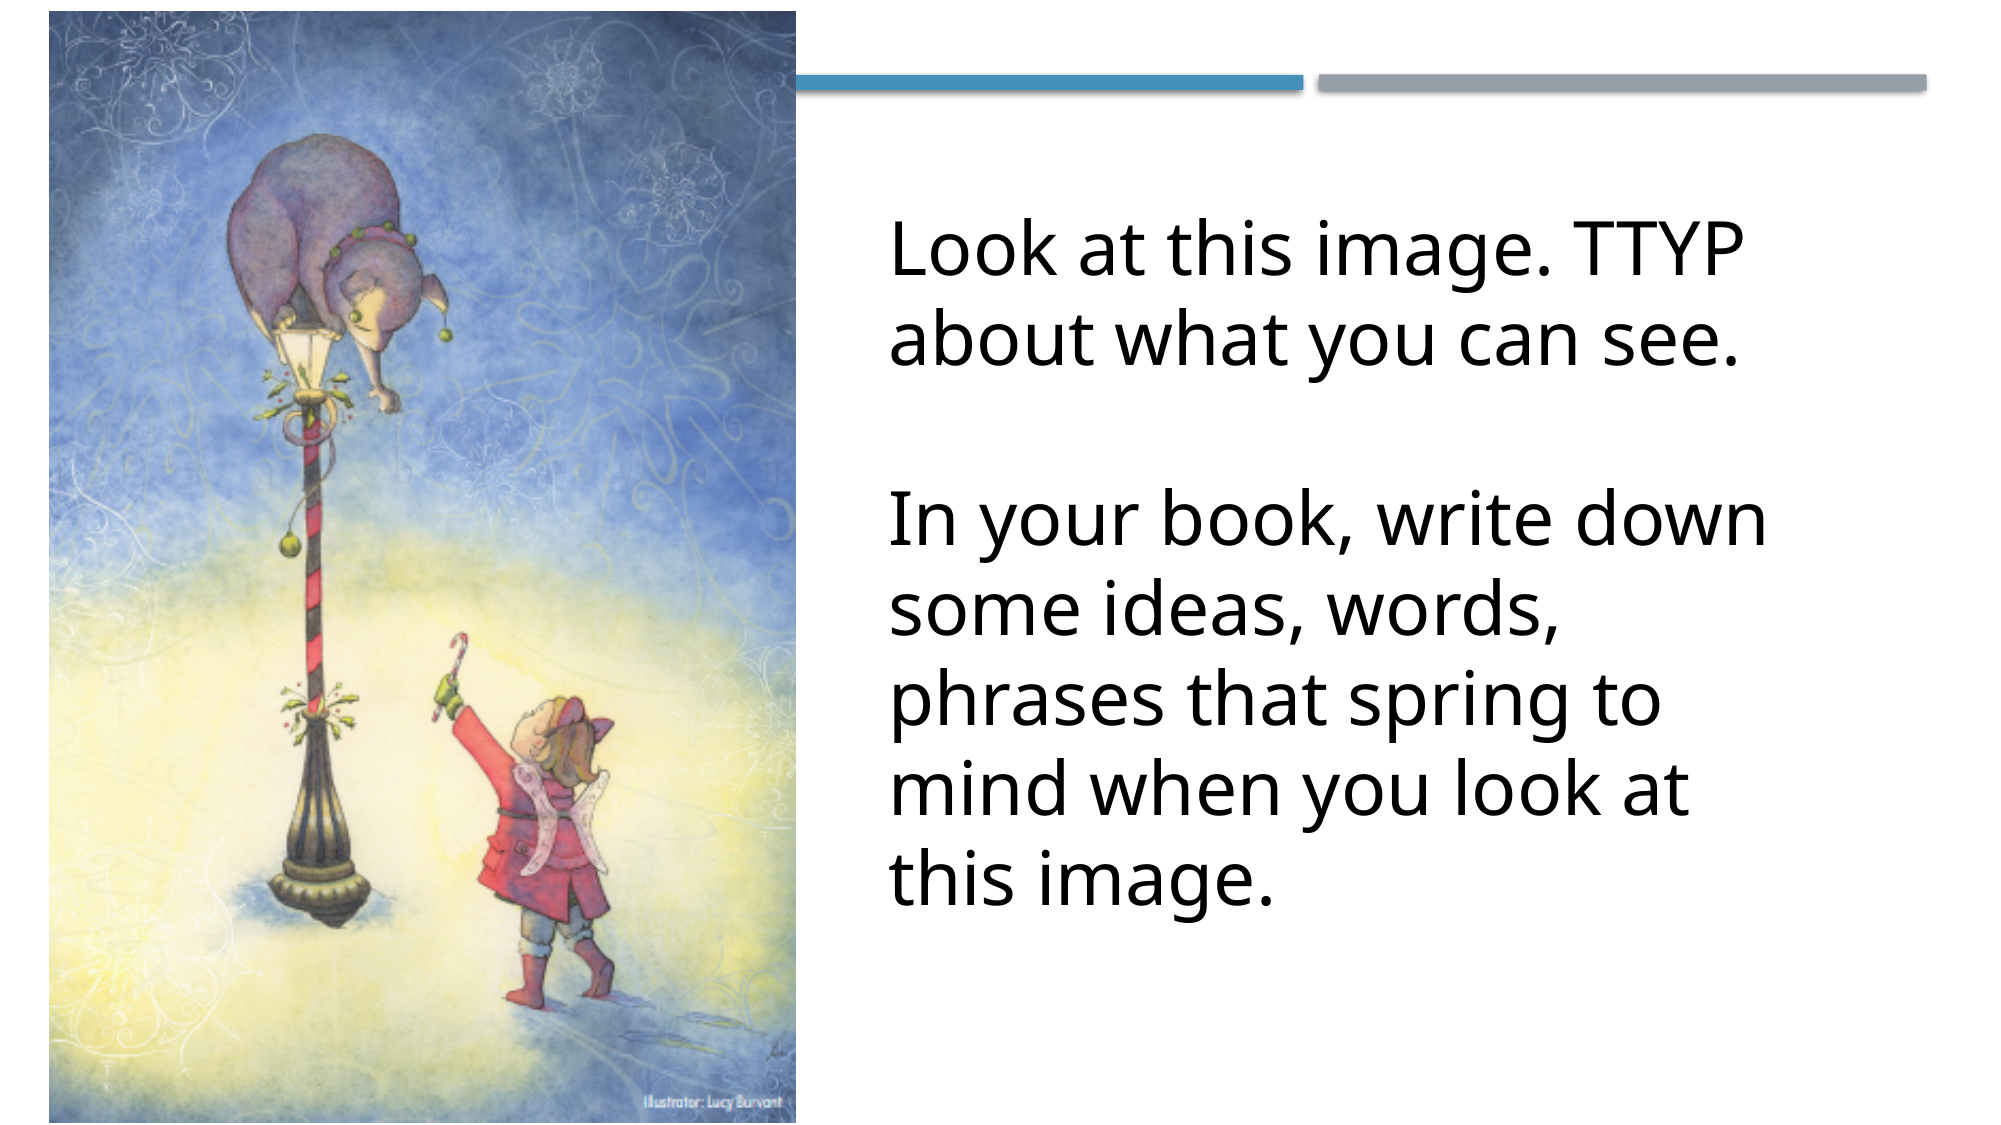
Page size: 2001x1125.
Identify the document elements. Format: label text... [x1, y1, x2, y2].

text_box Look at this image. TTYP about what you can see. In your book, write down some ideas, words, phrases that spring to mind when you look at this image. [873, 193, 1837, 929]
picture [49, 10, 797, 1123]
